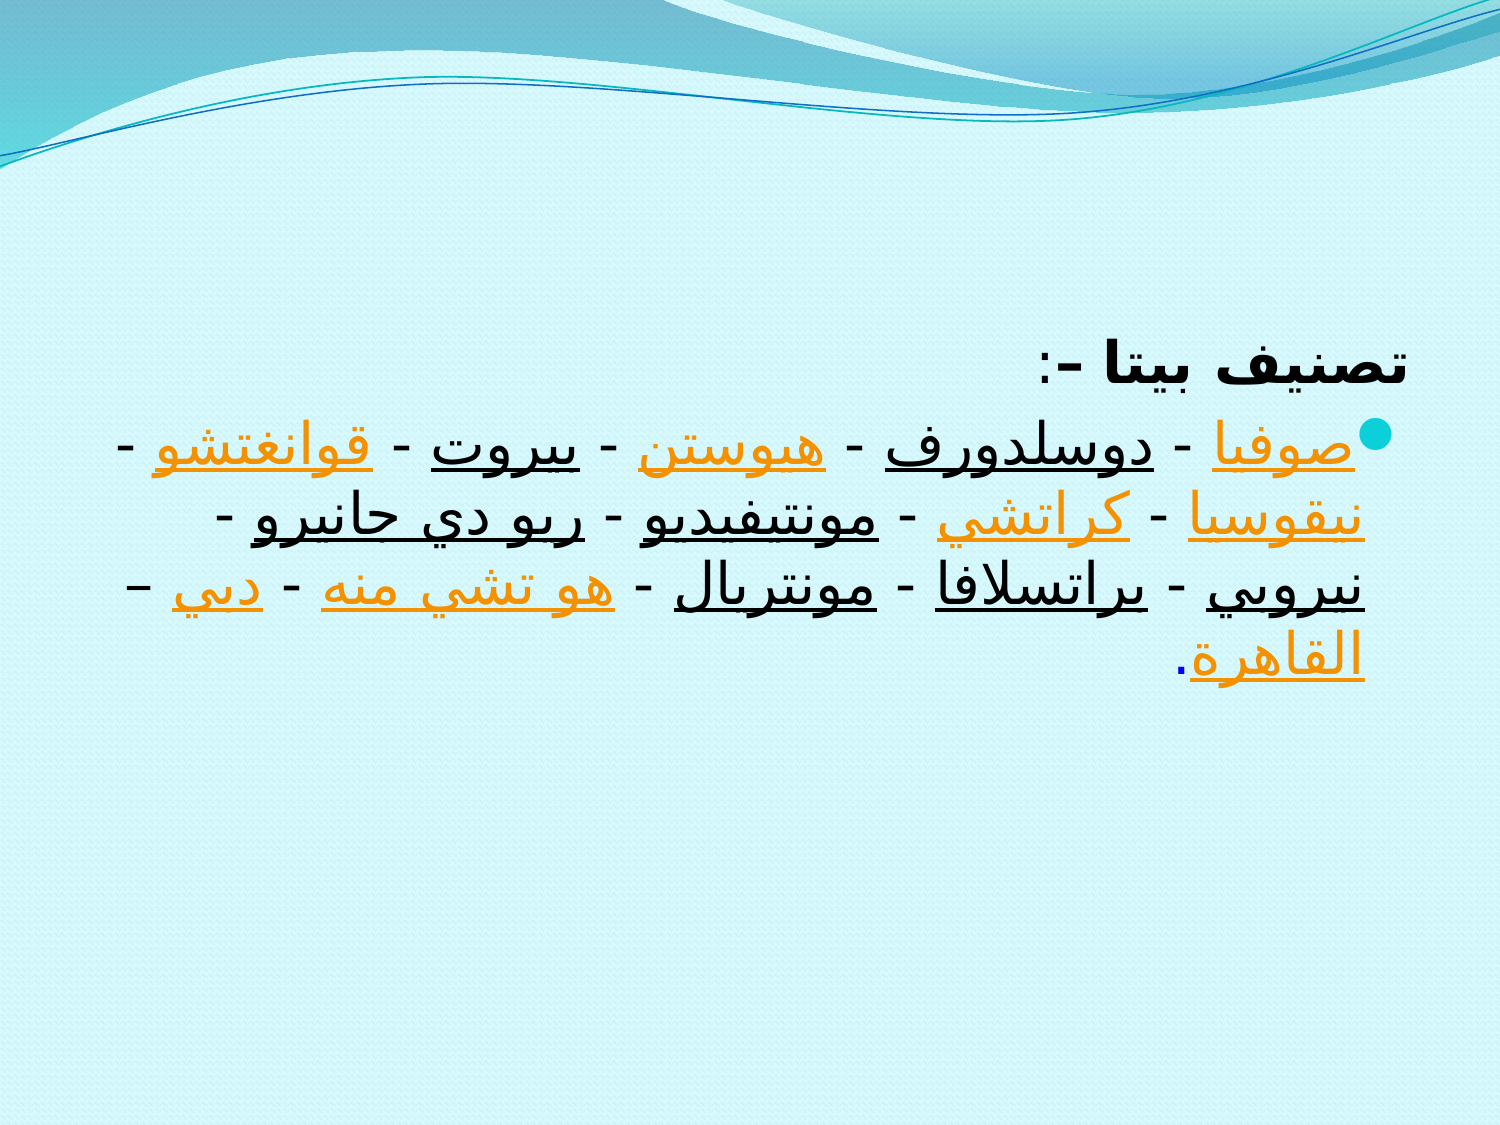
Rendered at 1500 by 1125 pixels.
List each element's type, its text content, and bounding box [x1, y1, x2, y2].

list تصنيف بيتا –: صوفيا - دوسلدورف - هيوستن - بيروت - قوانغتشو - نيقوسيا - كراتشي - مونتيفيديو - ريو دي جانيرو - نيروبي - براتسلافا - مونتريال - هو تشي منه - دبي – القاهرة. [75, 317, 1425, 1038]
